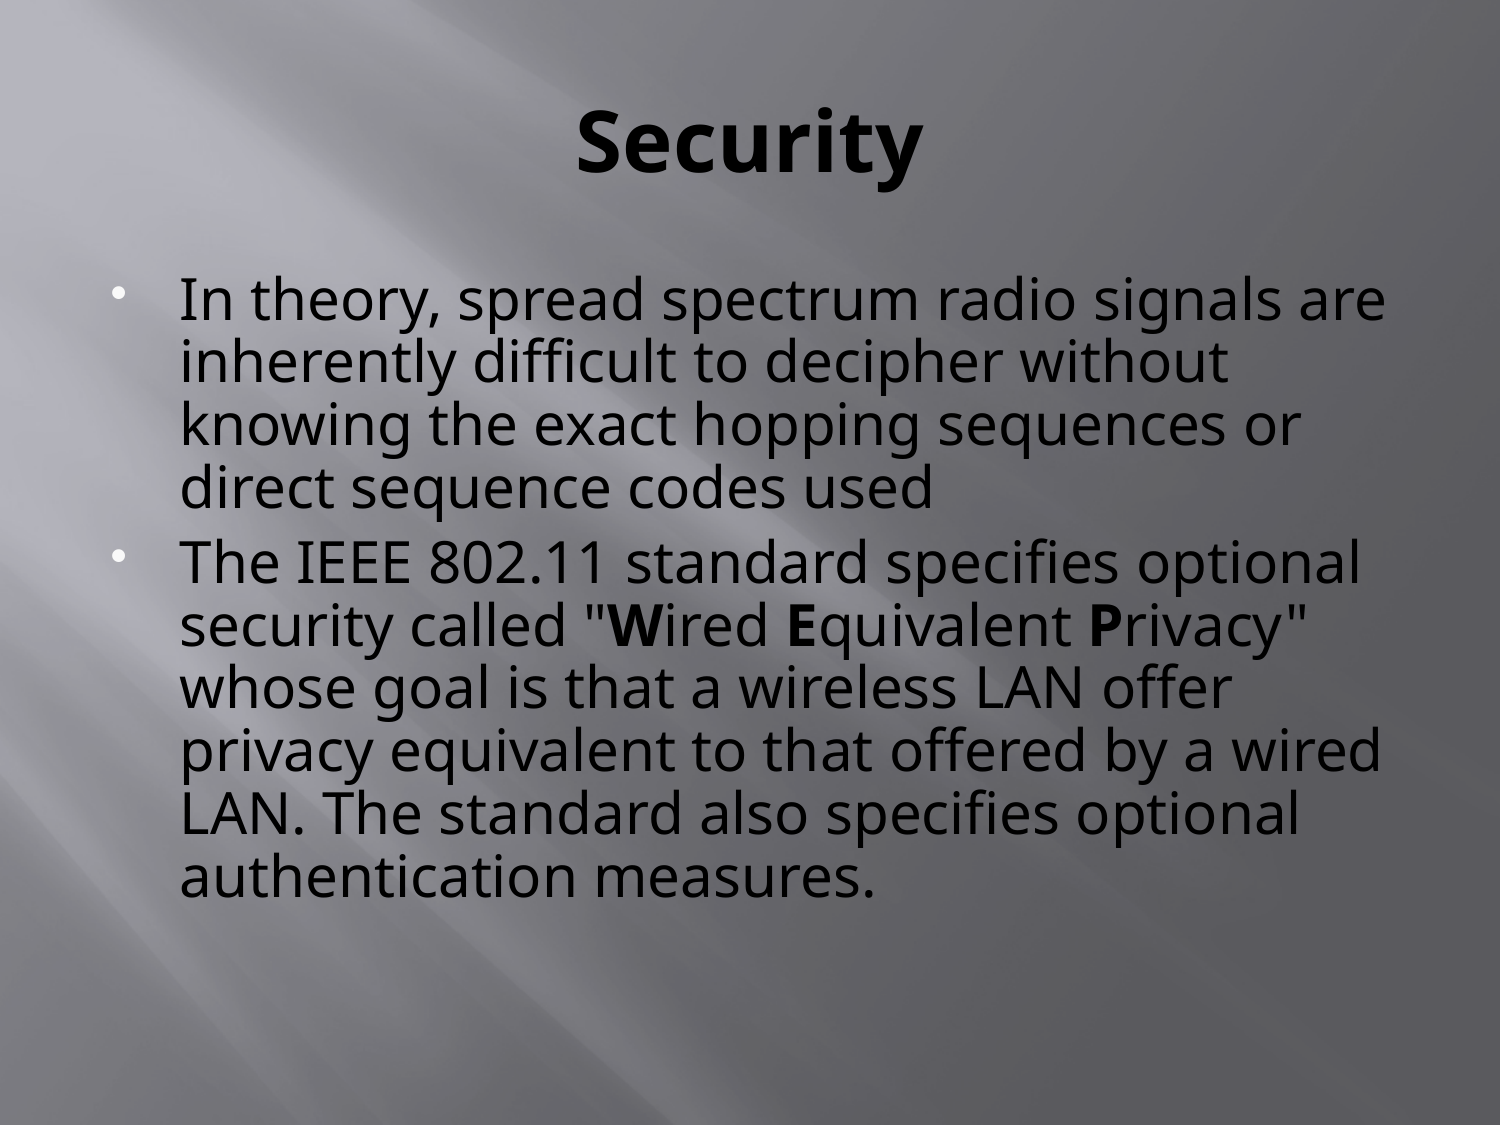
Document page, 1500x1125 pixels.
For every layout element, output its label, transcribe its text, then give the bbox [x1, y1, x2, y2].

list In theory, spread spectrum radio signals are inherently difficult to decipher without knowing the exact hopping sequences or direct sequence codes used The IEEE 802.11 standard specifies optional security called "Wired Equivalent Privacy" whose goal is that a wireless LAN offer privacy equivalent to that offered by a wired LAN. The standard also specifies optional authentication measures. [75, 262, 1425, 1035]
title Security [75, 45, 1425, 233]
